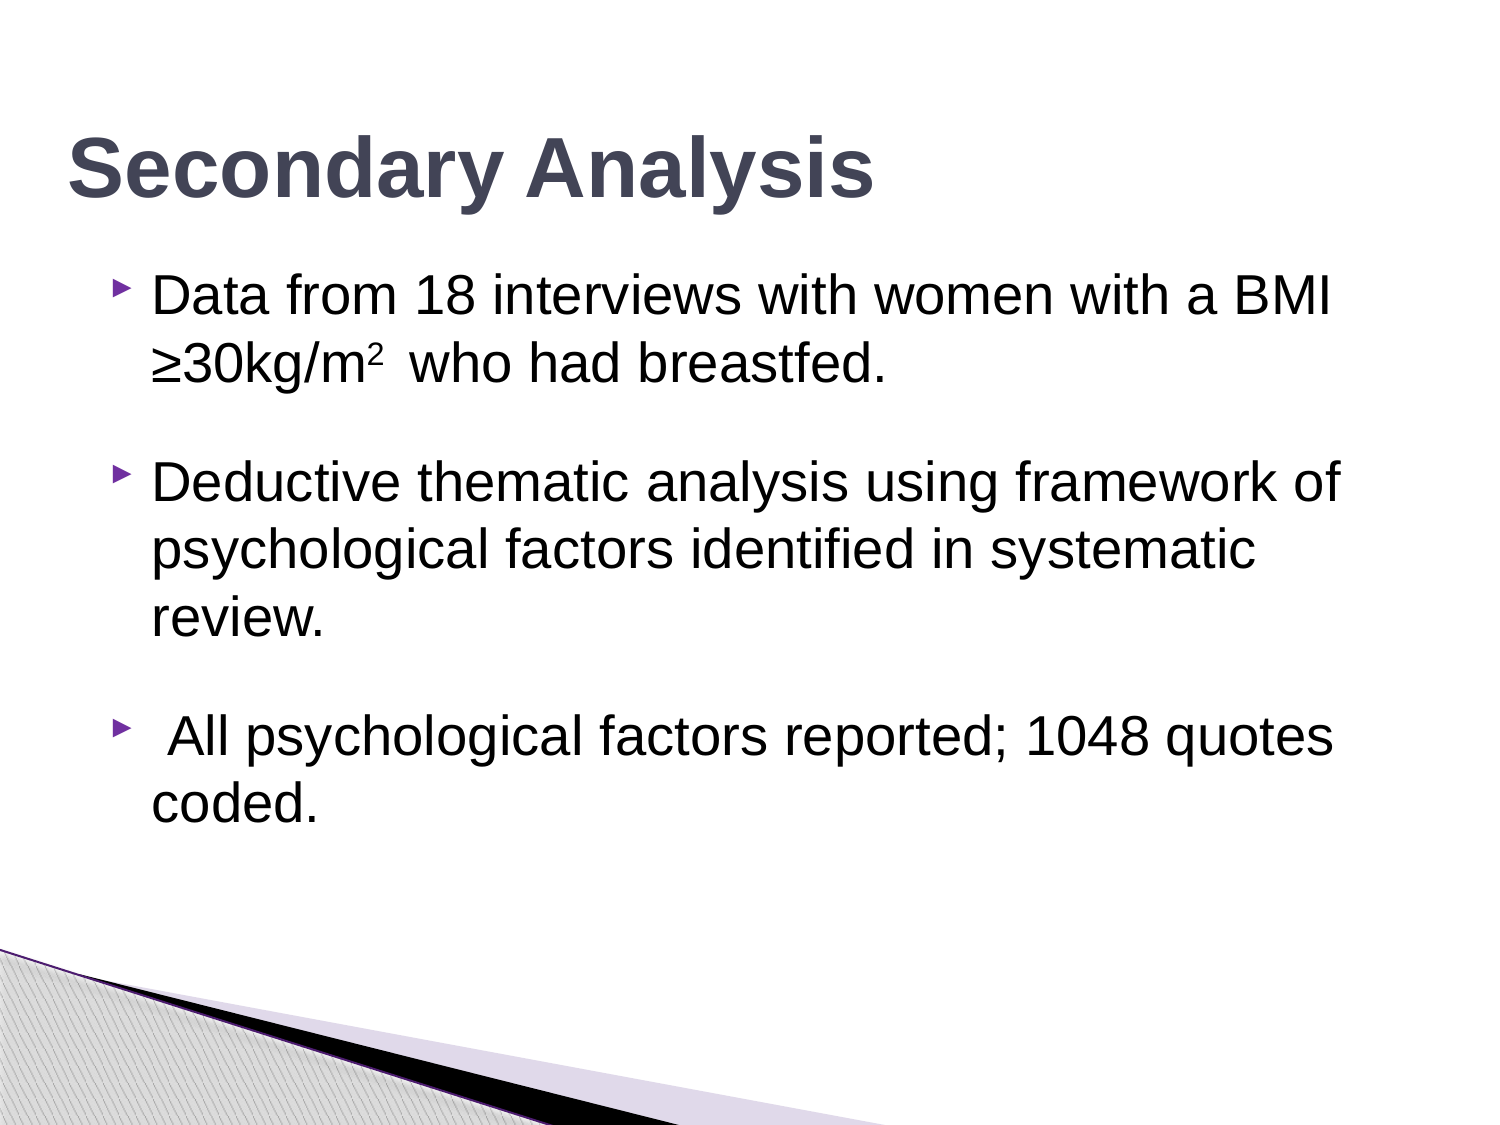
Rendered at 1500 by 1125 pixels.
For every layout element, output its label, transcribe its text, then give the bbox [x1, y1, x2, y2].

title Secondary Analysis [53, 70, 1404, 258]
list Data from 18 interviews with women with a BMI ≥30kg/m2 who had breastfed. Deductive thematic analysis using framework of psychological factors identified in systematic review. All psychological factors reported; 1048 quotes coded. [76, 250, 1459, 1106]
